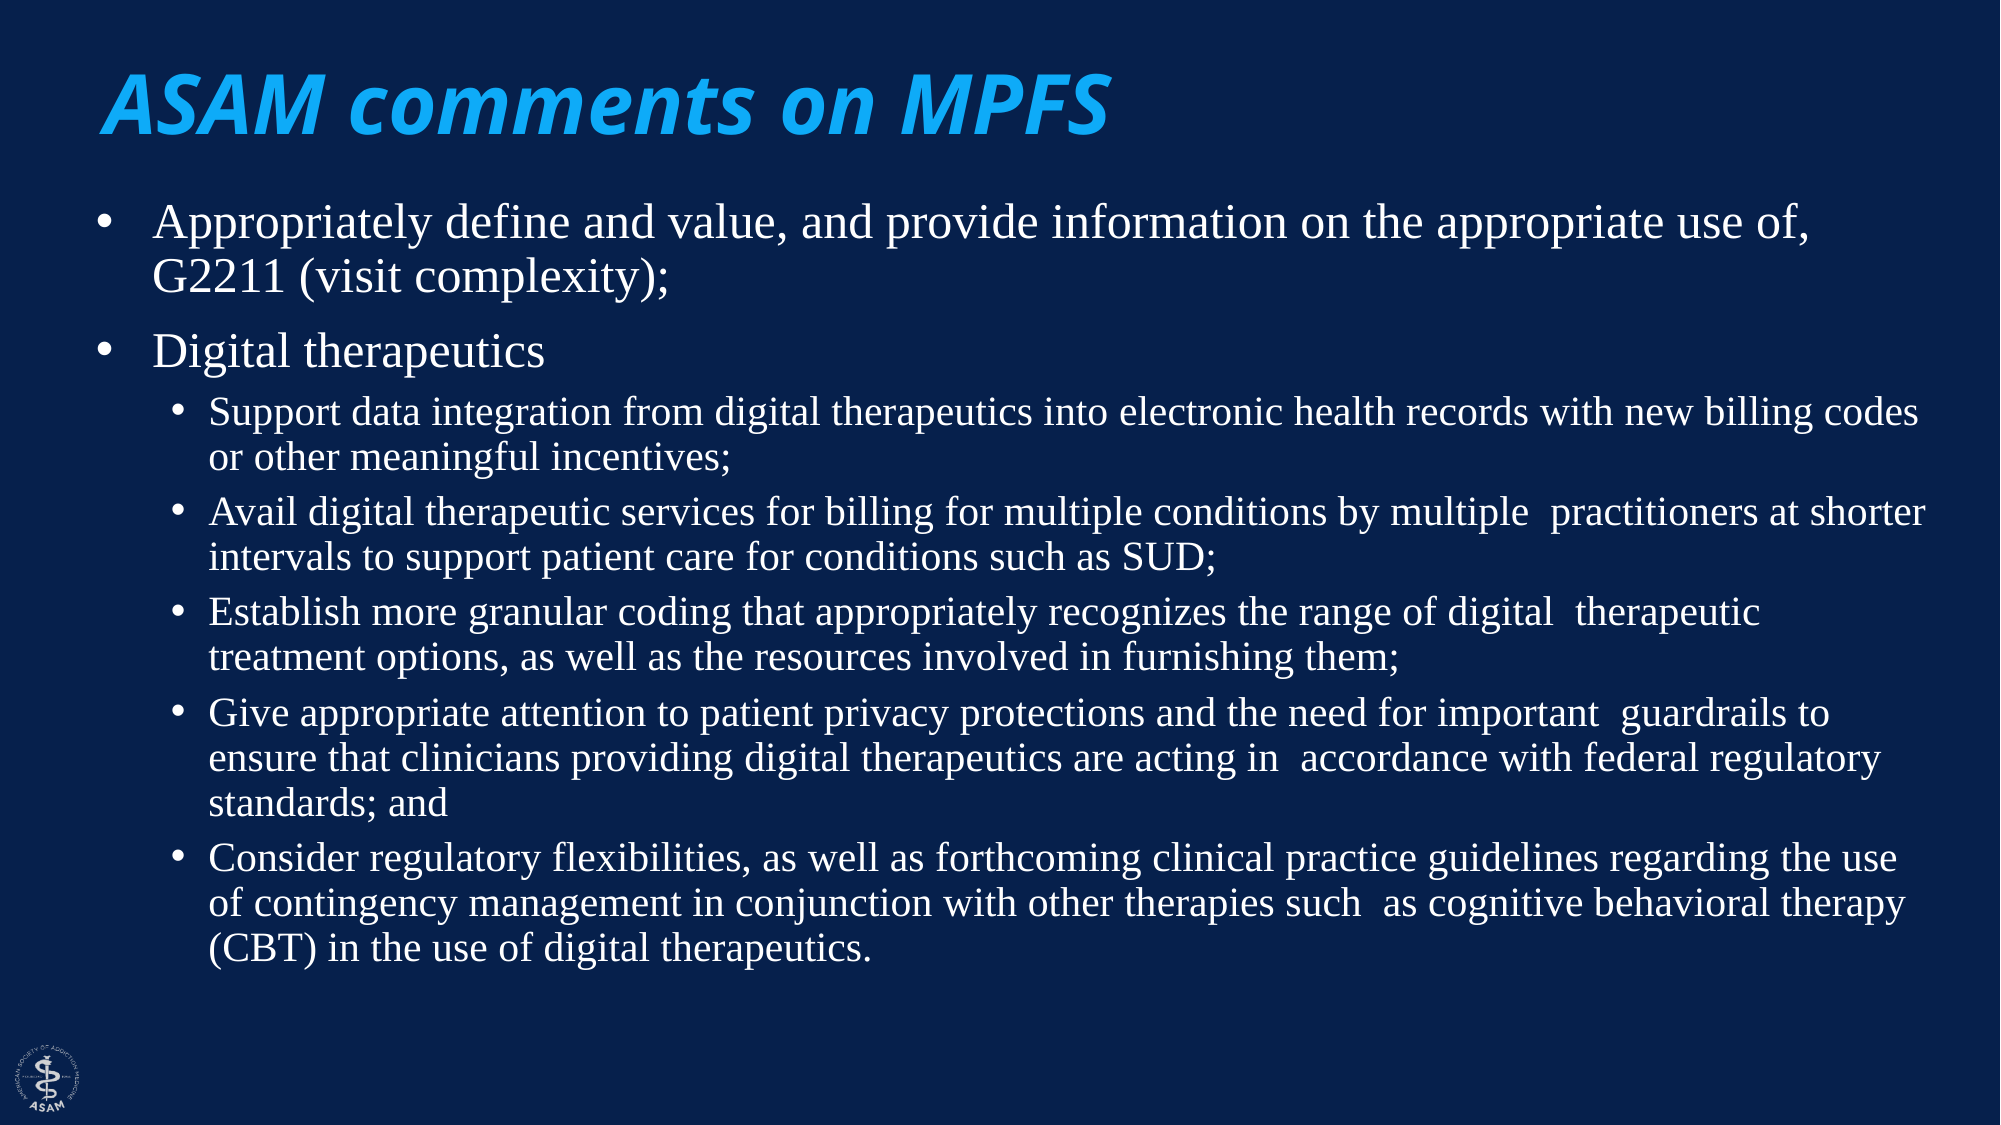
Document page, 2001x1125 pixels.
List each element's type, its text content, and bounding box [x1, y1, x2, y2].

list ASAM comments on MPFS [89, 55, 1845, 157]
picture [15, 1045, 79, 1112]
list Appropriately define and value, and provide information on the appropriate use of, G2211 (visit complexity); Digital therapeutics Support data integration from digital therapeutics into electronic health records with new billing codes or other meaningful incentives; Avail digital therapeutic services for billing for multiple conditions by multiple practitioners at shorter intervals to support patient care for conditions such as SUD; Establish more granular coding that appropriately recognizes the range of digital therapeutic treatment options, as well as the resources involved in furnishing them; Give appropriate attention to patient privacy protections and the need for important guardrails to ensure that clinicians providing digital therapeutics are acting in accordance with federal regulatory standards; and Consider regulatory flexibilities, as well as forthcoming clinical practice guidelines regarding the use of contingency management in conjunction with other therapies such as cognitive behavioral therapy (CBT) in the use of digital therapeutics. [81, 188, 1945, 909]
